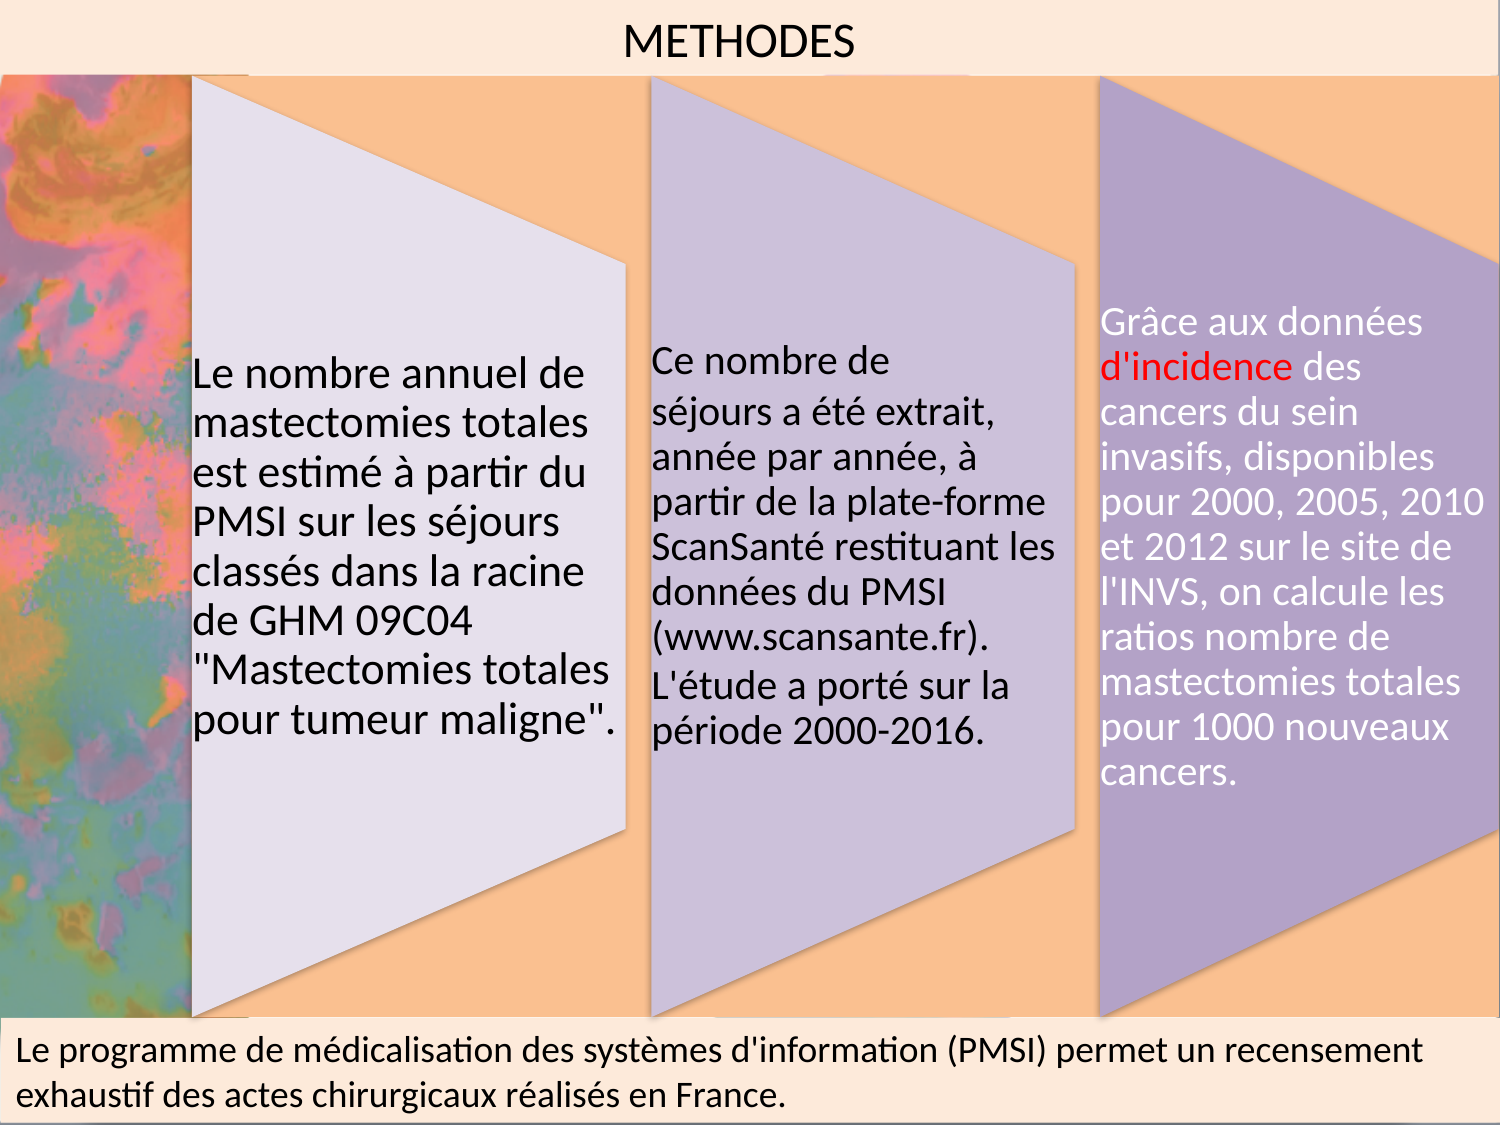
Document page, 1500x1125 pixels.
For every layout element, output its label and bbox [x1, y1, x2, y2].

text_box [191, 75, 1500, 1018]
picture [0, 0, 1500, 1125]
